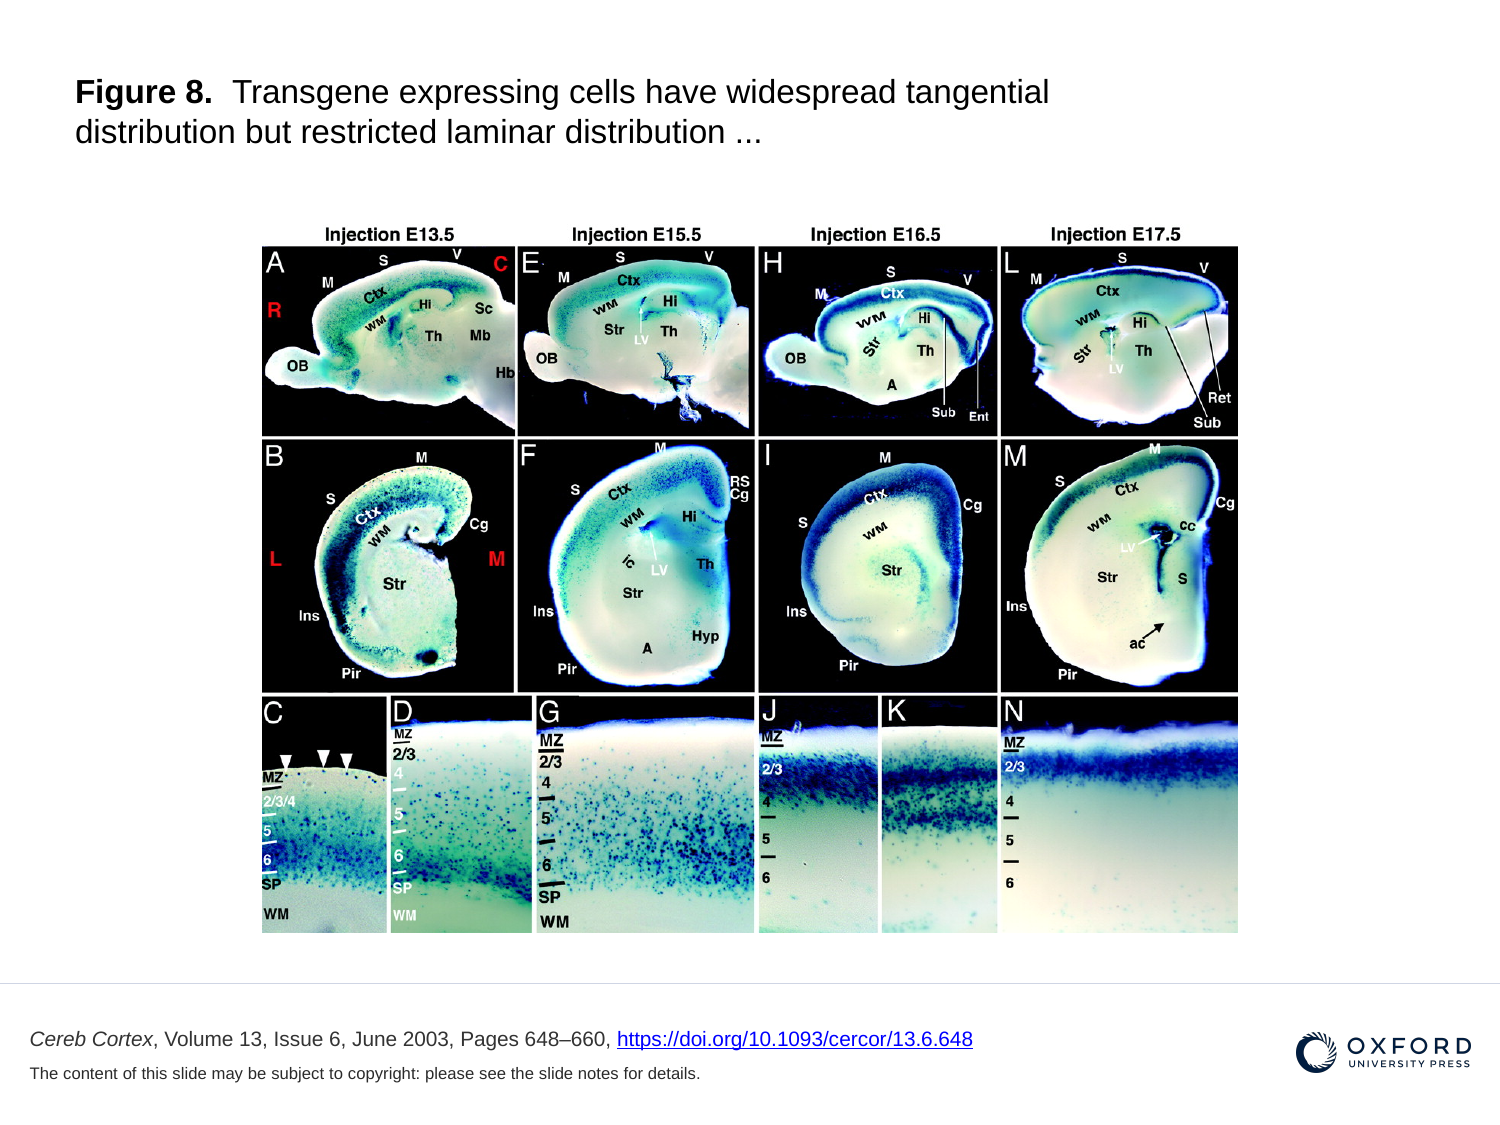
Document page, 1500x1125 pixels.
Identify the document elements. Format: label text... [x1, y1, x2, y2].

title Figure 8. Transgene expressing cells have widespread tangential distribution but restricted laminar distribution ... [75, 69, 1078, 171]
picture [1296, 1032, 1471, 1073]
picture [262, 224, 1238, 933]
footer Cereb Cortex, Volume 13, Issue 6, June 2003, Pages 648–660, https://doi.org/10.1093/cercor/13.6.648 The content of this slide may be subject to copyright: please see the slide notes for details. [0, 983, 1260, 1125]
